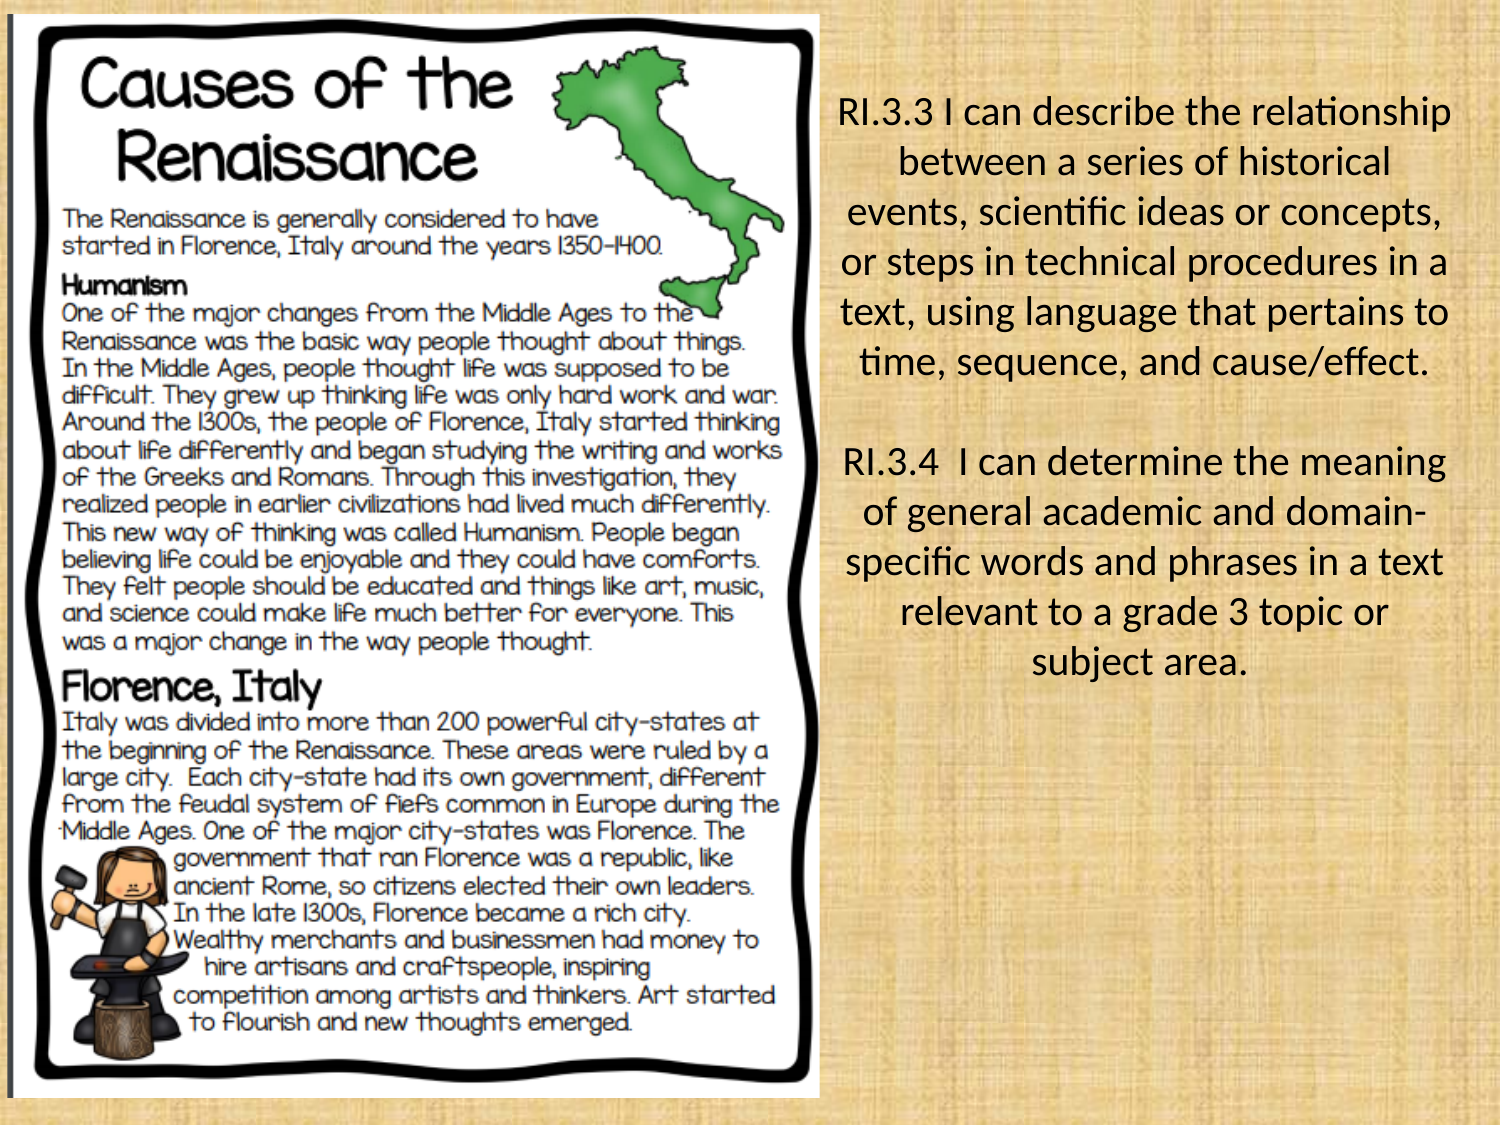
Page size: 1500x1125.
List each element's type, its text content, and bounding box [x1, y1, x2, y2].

text_box RI.3.3 I can describe the relationship between a series of historical events, scientific ideas or concepts, or steps in technical procedures in a text, using language that pertains to time, sequence, and cause/effect. RI.3.4 I can determine the meaning of general academic and domain-specific words and phrases in a text relevant to a grade 3 topic or subject area. [819, 12, 1470, 755]
picture [0, 0, 1500, 1125]
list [6, 14, 820, 1099]
